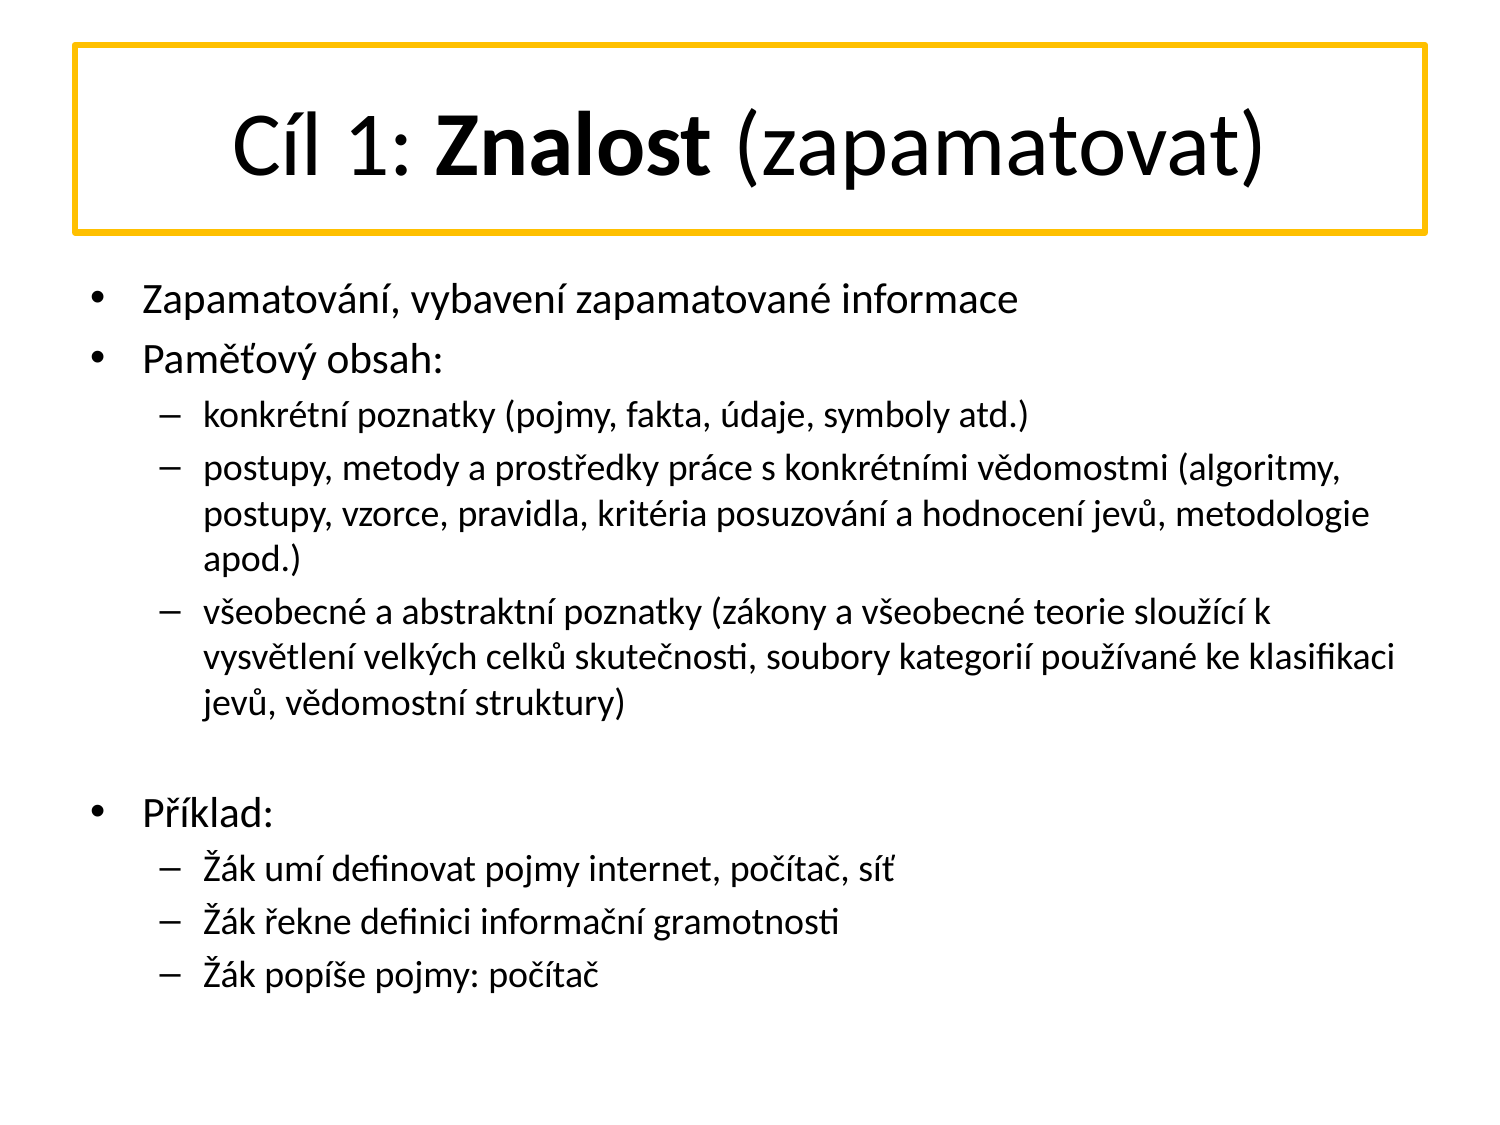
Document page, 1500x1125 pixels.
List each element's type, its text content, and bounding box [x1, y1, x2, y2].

list Zapamatování, vybavení zapamatované informace Paměťový obsah: konkrétní poznatky (pojmy, fakta, údaje, symboly atd.) postupy, metody a prostředky práce s konkrétními vědomostmi (algoritmy, postupy, vzorce, pravidla, kritéria posuzování a hodnocení jevů, metodologie apod.) všeobecné a abstraktní poznatky (zákony a všeobecné teorie sloužící k vysvětlení velkých celků skutečnosti, soubory kategorií používané ke klasifikaci jevů, vědomostní struktury) Příklad: Žák umí definovat pojmy internet, počítač, síť Žák řekne definici informační gramotnosti Žák popíše pojmy: počítač [75, 262, 1425, 1005]
title Cíl 1: Znalost (zapamatovat) [75, 45, 1425, 233]
